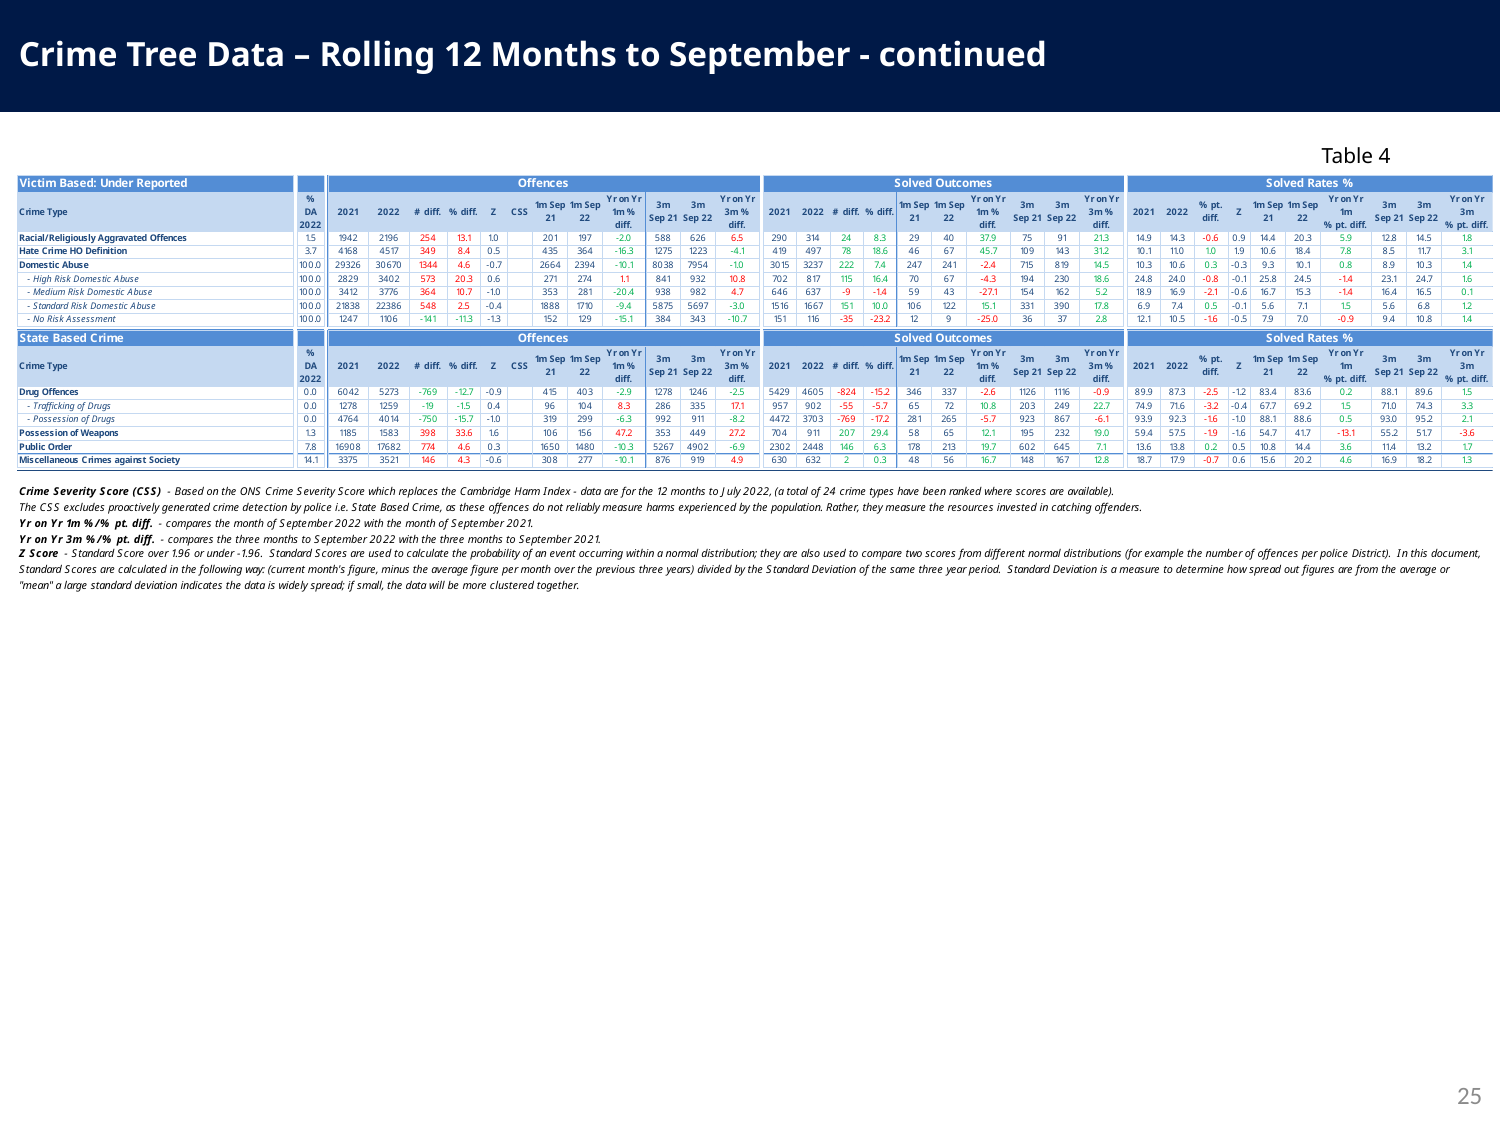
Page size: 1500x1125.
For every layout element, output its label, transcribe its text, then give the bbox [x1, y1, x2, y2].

text_box [0, 0, 1500, 114]
picture [16, 174, 1494, 594]
text_box Crime Tree Data – Rolling 12 Months to September - continued [4, 26, 1081, 81]
text_box Table 4 [1254, 134, 1458, 173]
slide_number 25 [1147, 1065, 1498, 1125]
